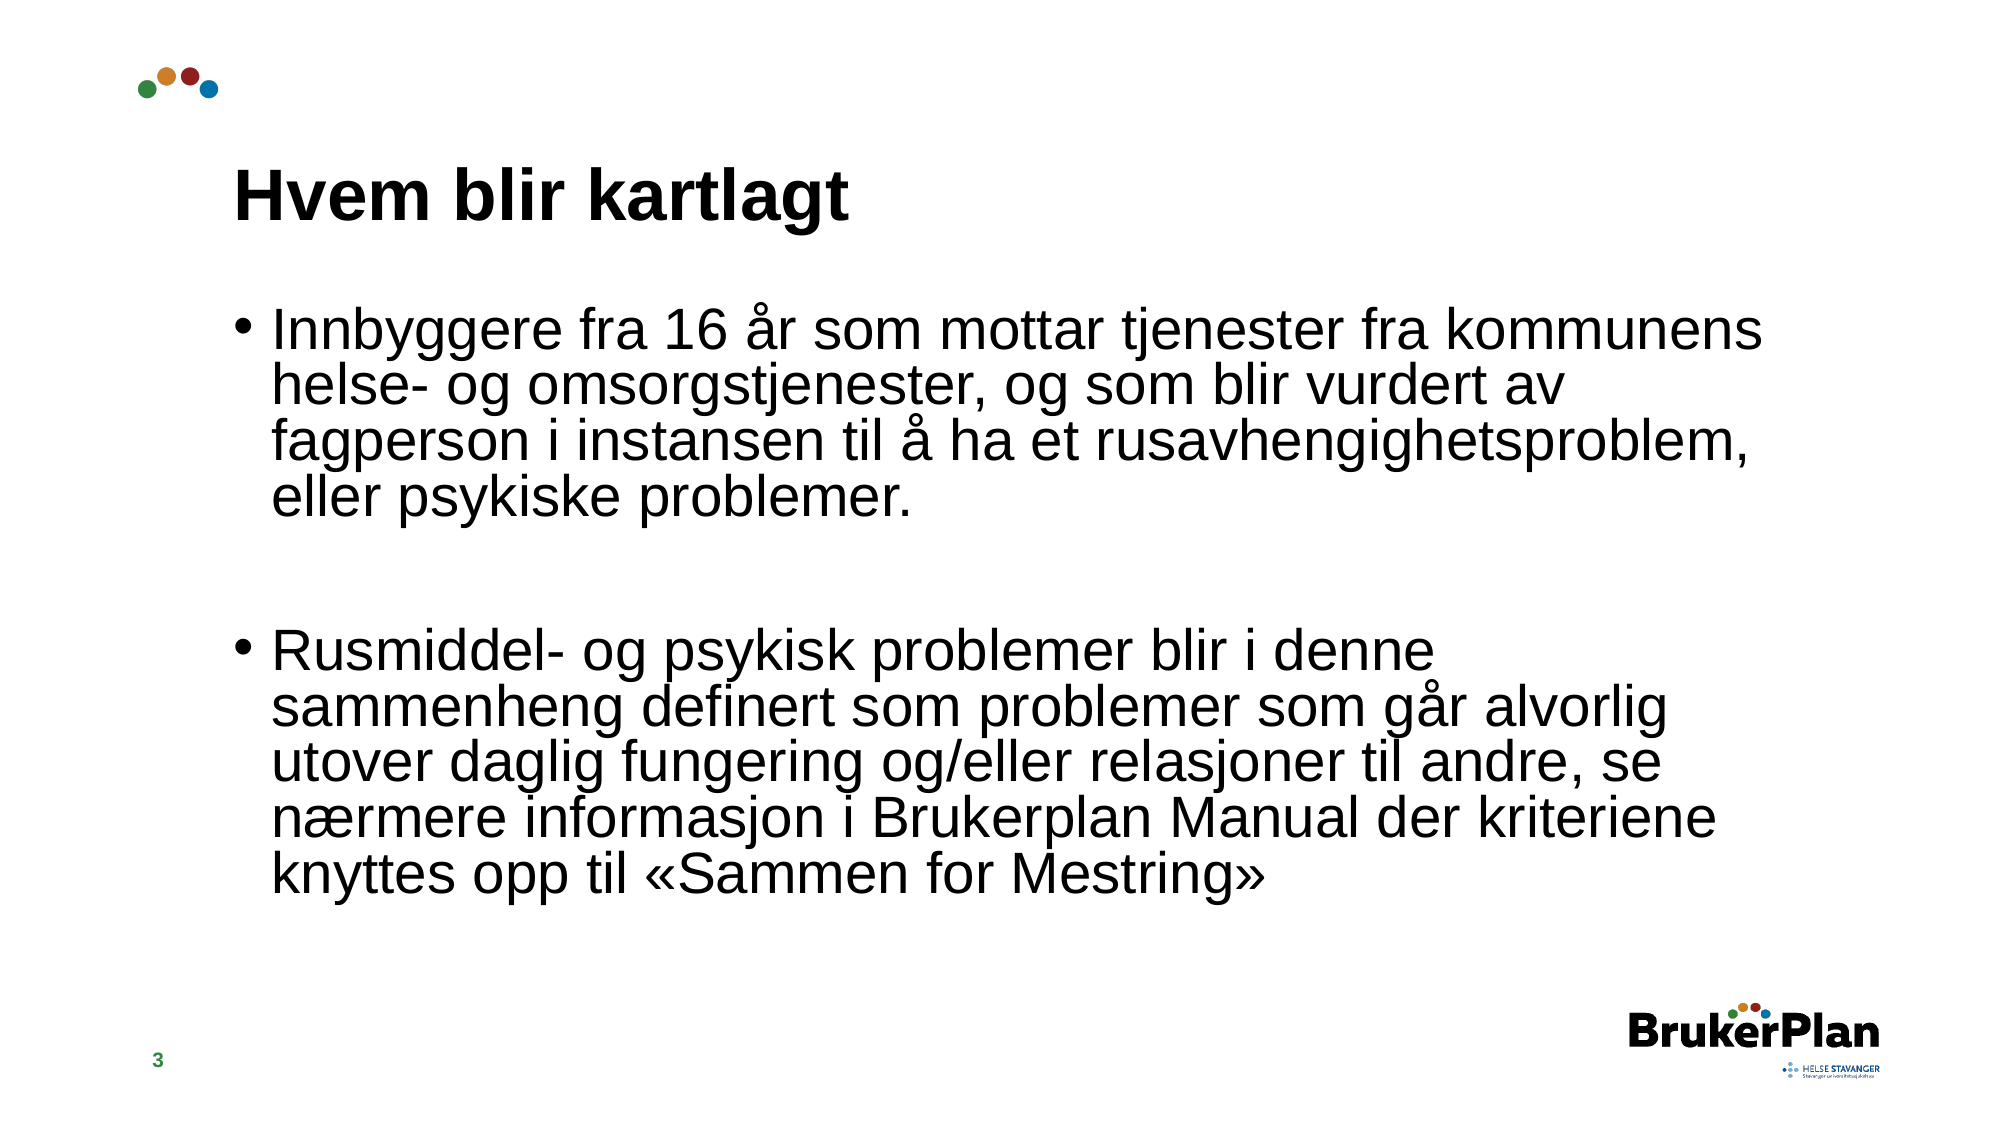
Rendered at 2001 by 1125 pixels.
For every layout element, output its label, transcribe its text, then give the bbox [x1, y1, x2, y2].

title Hvem blir kartlagt [219, 114, 1781, 279]
picture [1627, 999, 1880, 1082]
picture [212, 92, 219, 99]
picture [137, 66, 219, 99]
list Innbyggere fra 16 år som mottar tjenester fra kommunens helse- og omsorgstjenester, og som blir vurdert av fagperson i instansen til å ha et rusavhengighetsproblem, eller psykiske problemer. Rusmiddel- og psykisk problemer blir i denne sammenheng definert som problemer som går alvorlig utover daglig fungering og/eller relasjoner til andre, se nærmere informasjon i Brukerplan Manual der kriteriene knyttes opp til «Sammen for Mestring» [219, 297, 1781, 979]
slide_number 3 [137, 1035, 219, 1083]
